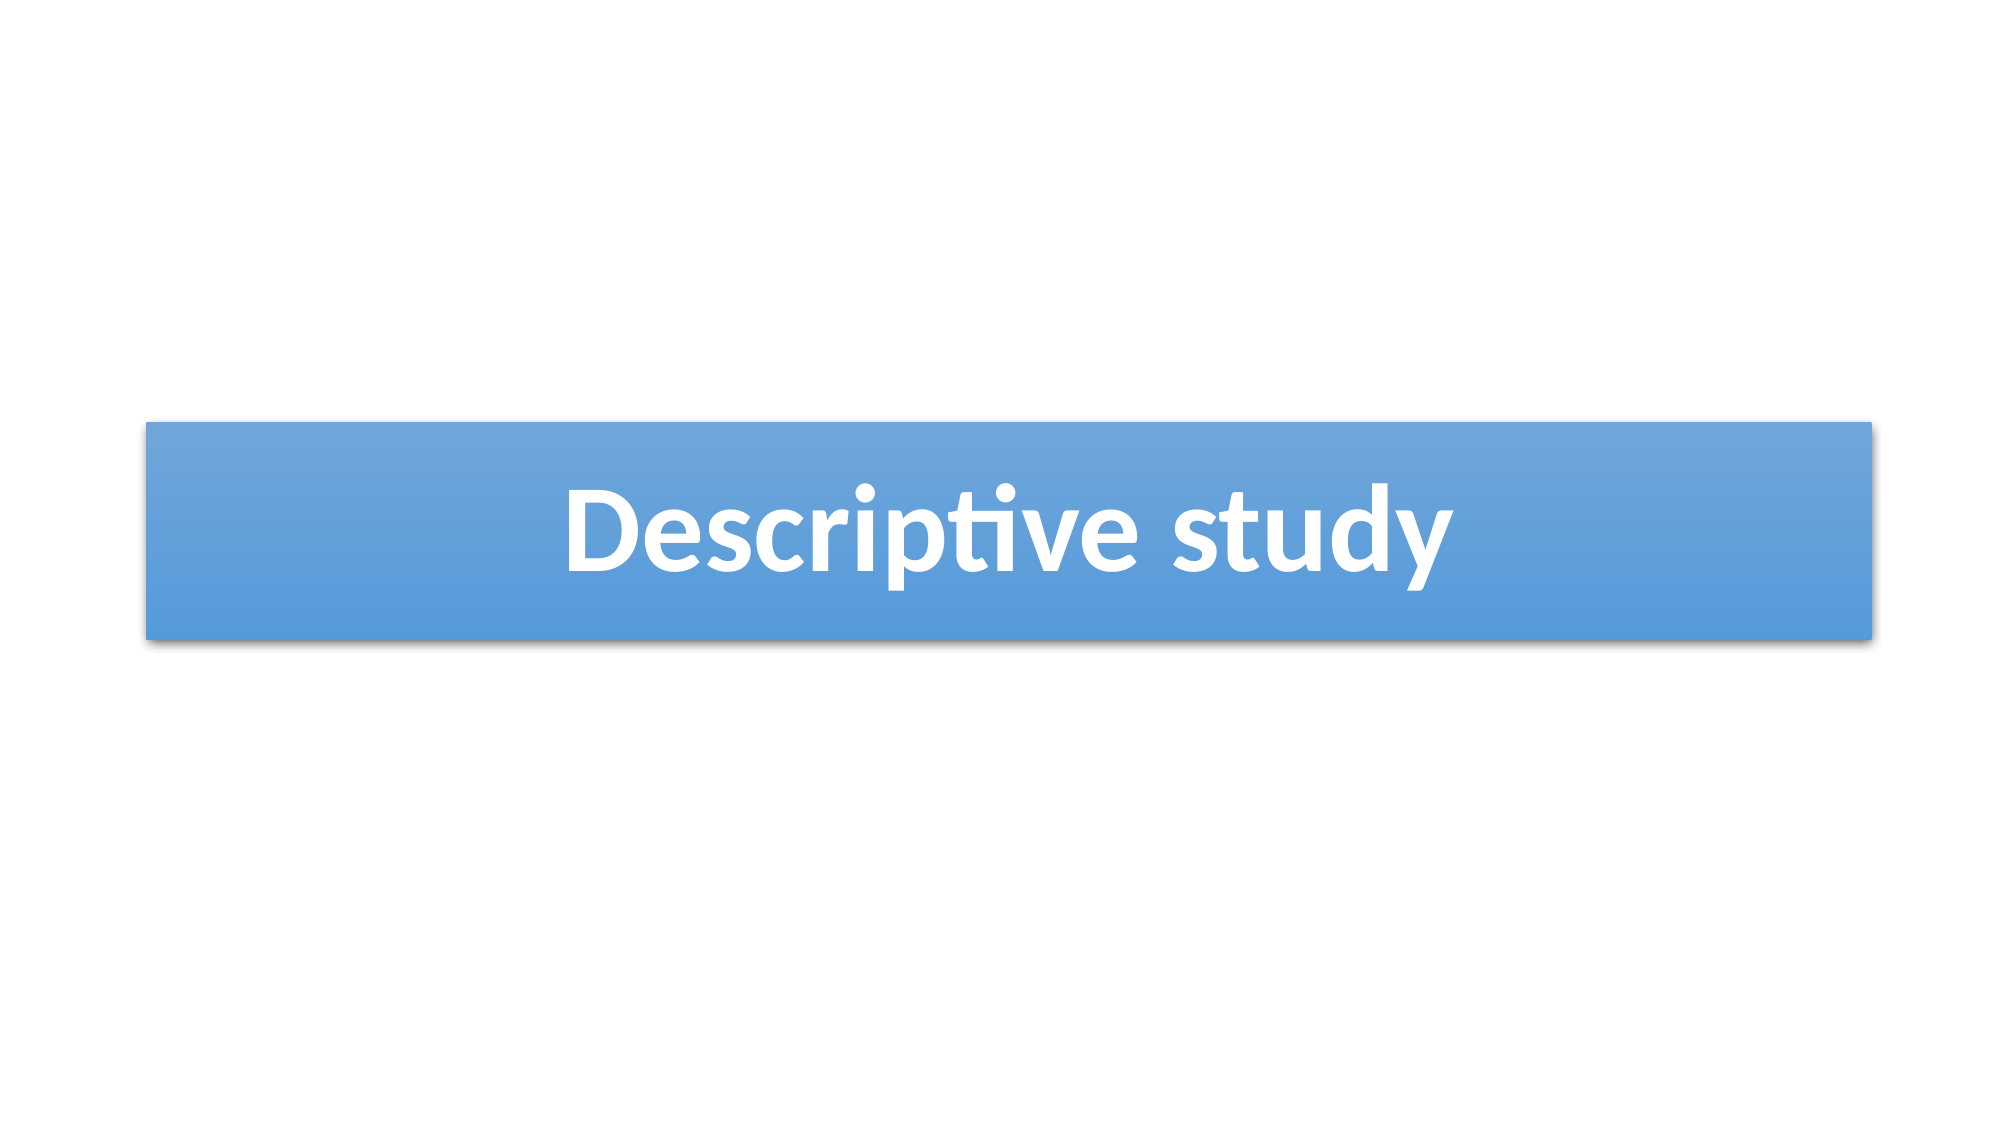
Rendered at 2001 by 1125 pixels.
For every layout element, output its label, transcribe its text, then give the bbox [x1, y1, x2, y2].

title Descriptive study [146, 422, 1872, 640]
